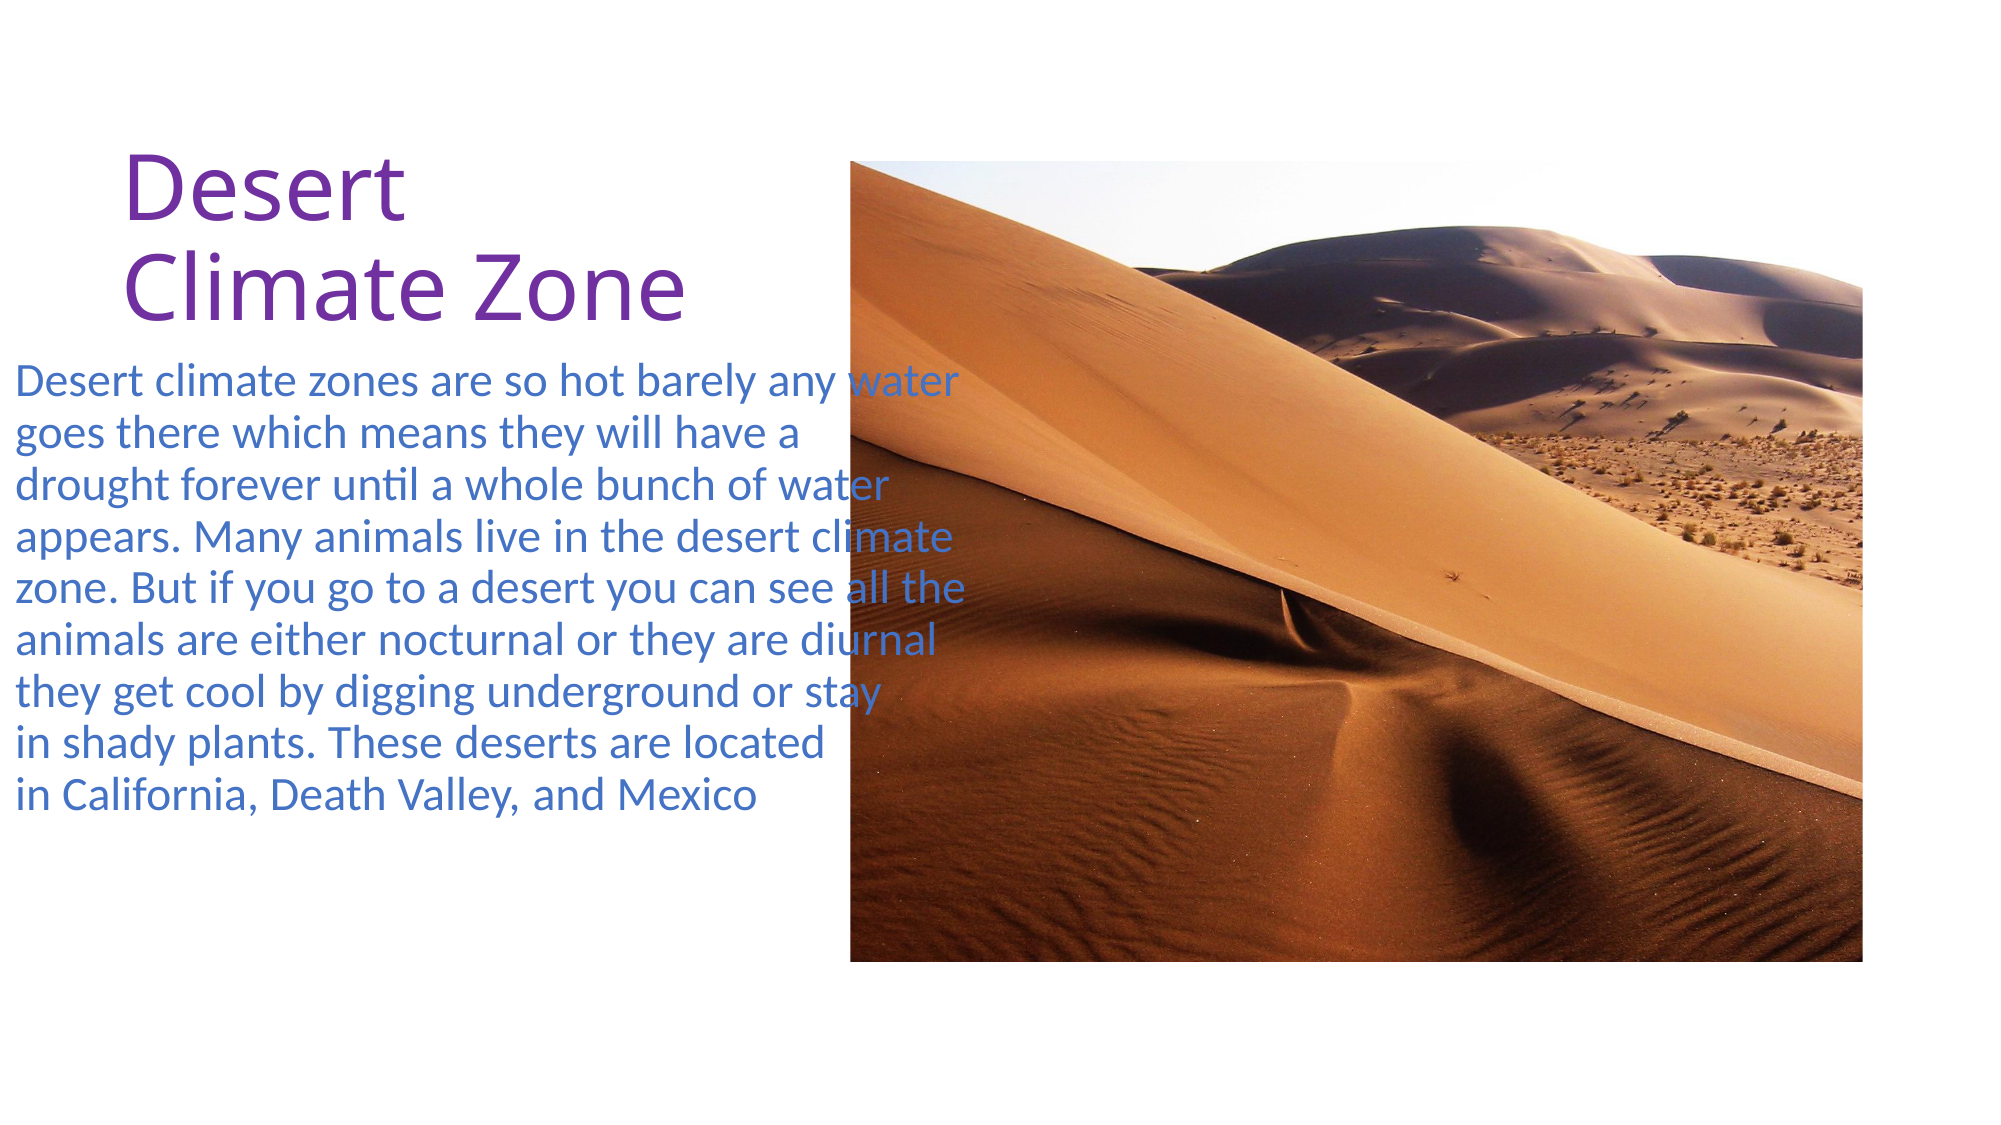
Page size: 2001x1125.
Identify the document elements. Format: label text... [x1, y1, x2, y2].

picture [850, 161, 1863, 962]
title Desert Climate Zone [106, 103, 706, 348]
list Desert climate zones are so hot barely any water goes there which means they will have a drought forever until a whole bunch of water appears. Many animals live in the desert climate zone. But if you go to a desert you can see all the animals are either nocturnal or they are diurnal they get cool by digging underground or stay in shady plants. These deserts are located in California, Death Valley, and Mexico [0, 348, 1031, 1033]
